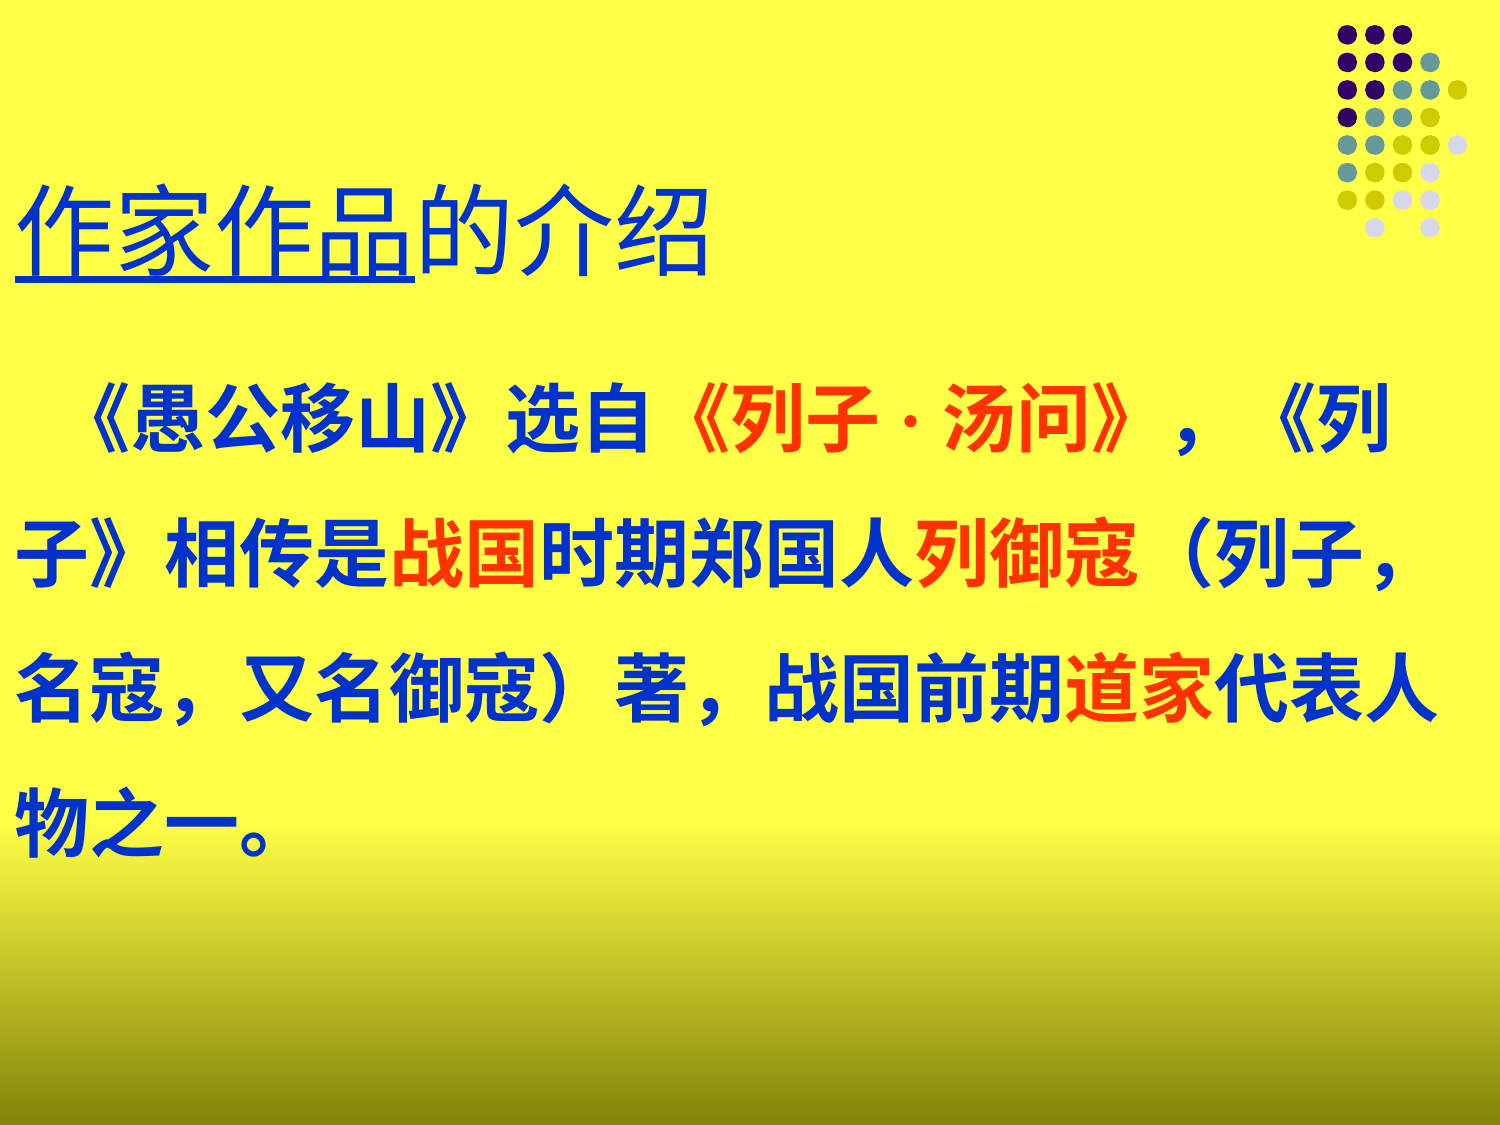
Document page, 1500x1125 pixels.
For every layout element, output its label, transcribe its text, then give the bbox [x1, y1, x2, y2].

text_box 作家作品的介绍 《愚公移山》选自《列子·汤问》，《列子》相传是战国时期郑国人列御寇（列子，名寇，又名御寇）著，战国前期道家代表人物之一。 [0, 161, 1500, 1078]
